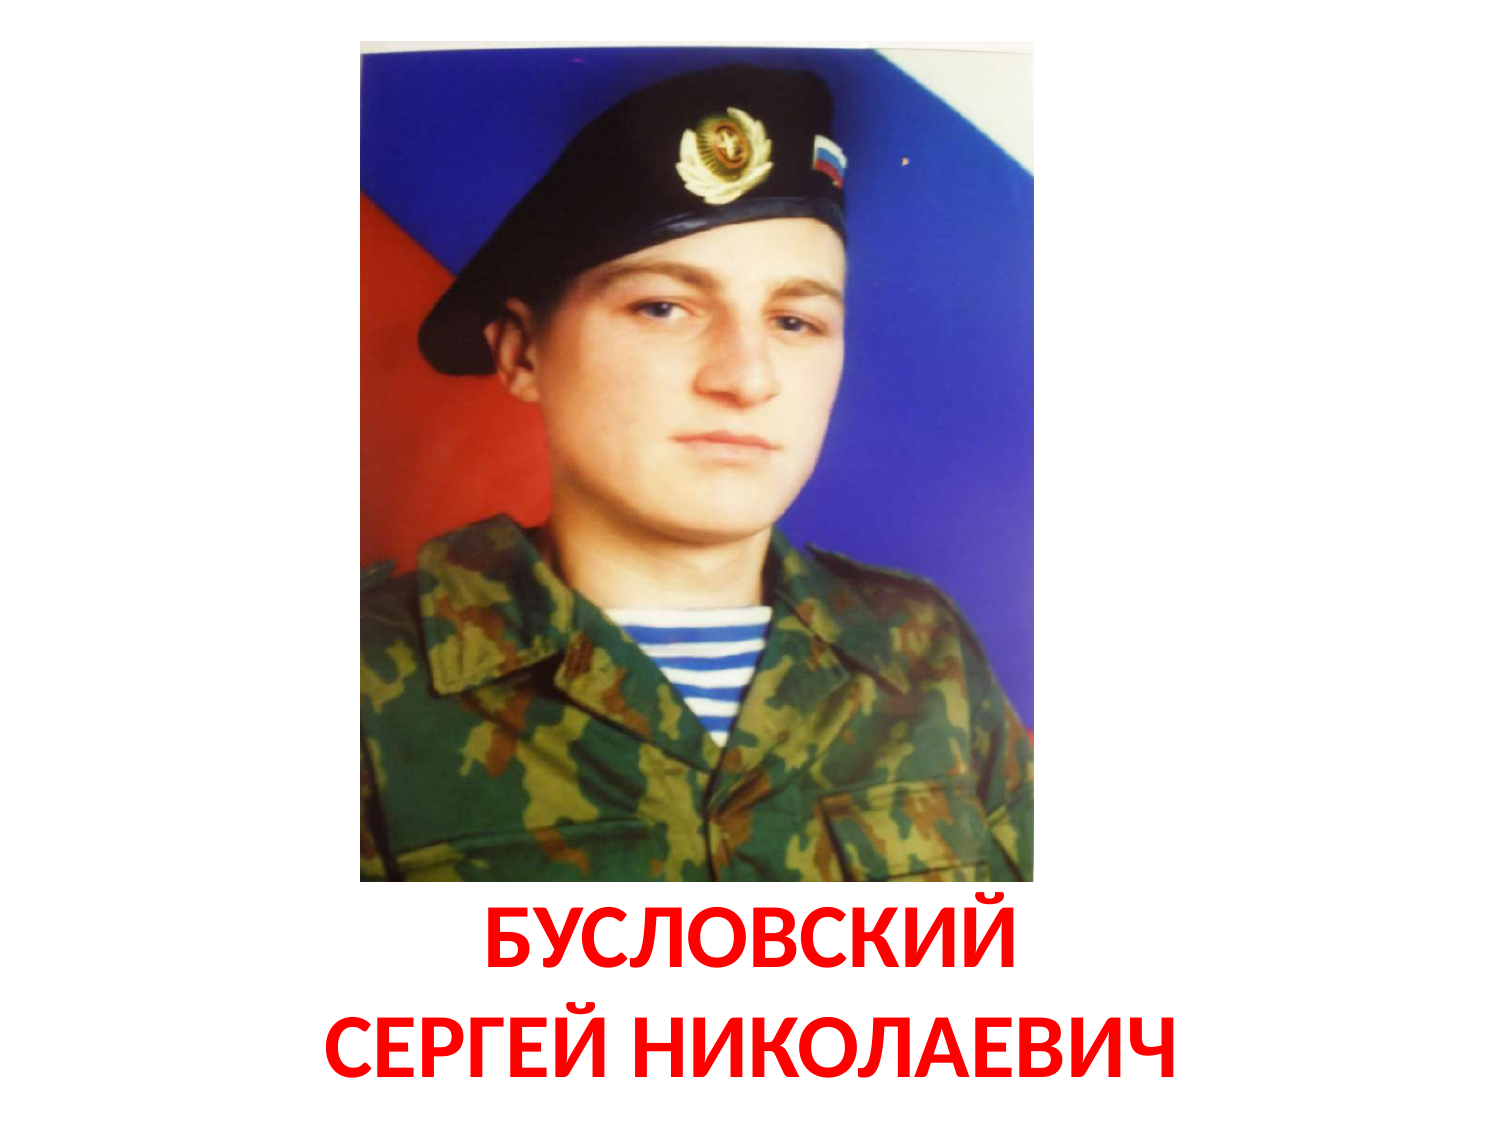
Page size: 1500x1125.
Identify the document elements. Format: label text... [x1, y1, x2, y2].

title БУСЛОВСКИЙ СЕРГЕЙ НИКОЛАЕВИЧ [76, 846, 1427, 1125]
picture [359, 41, 1034, 882]
